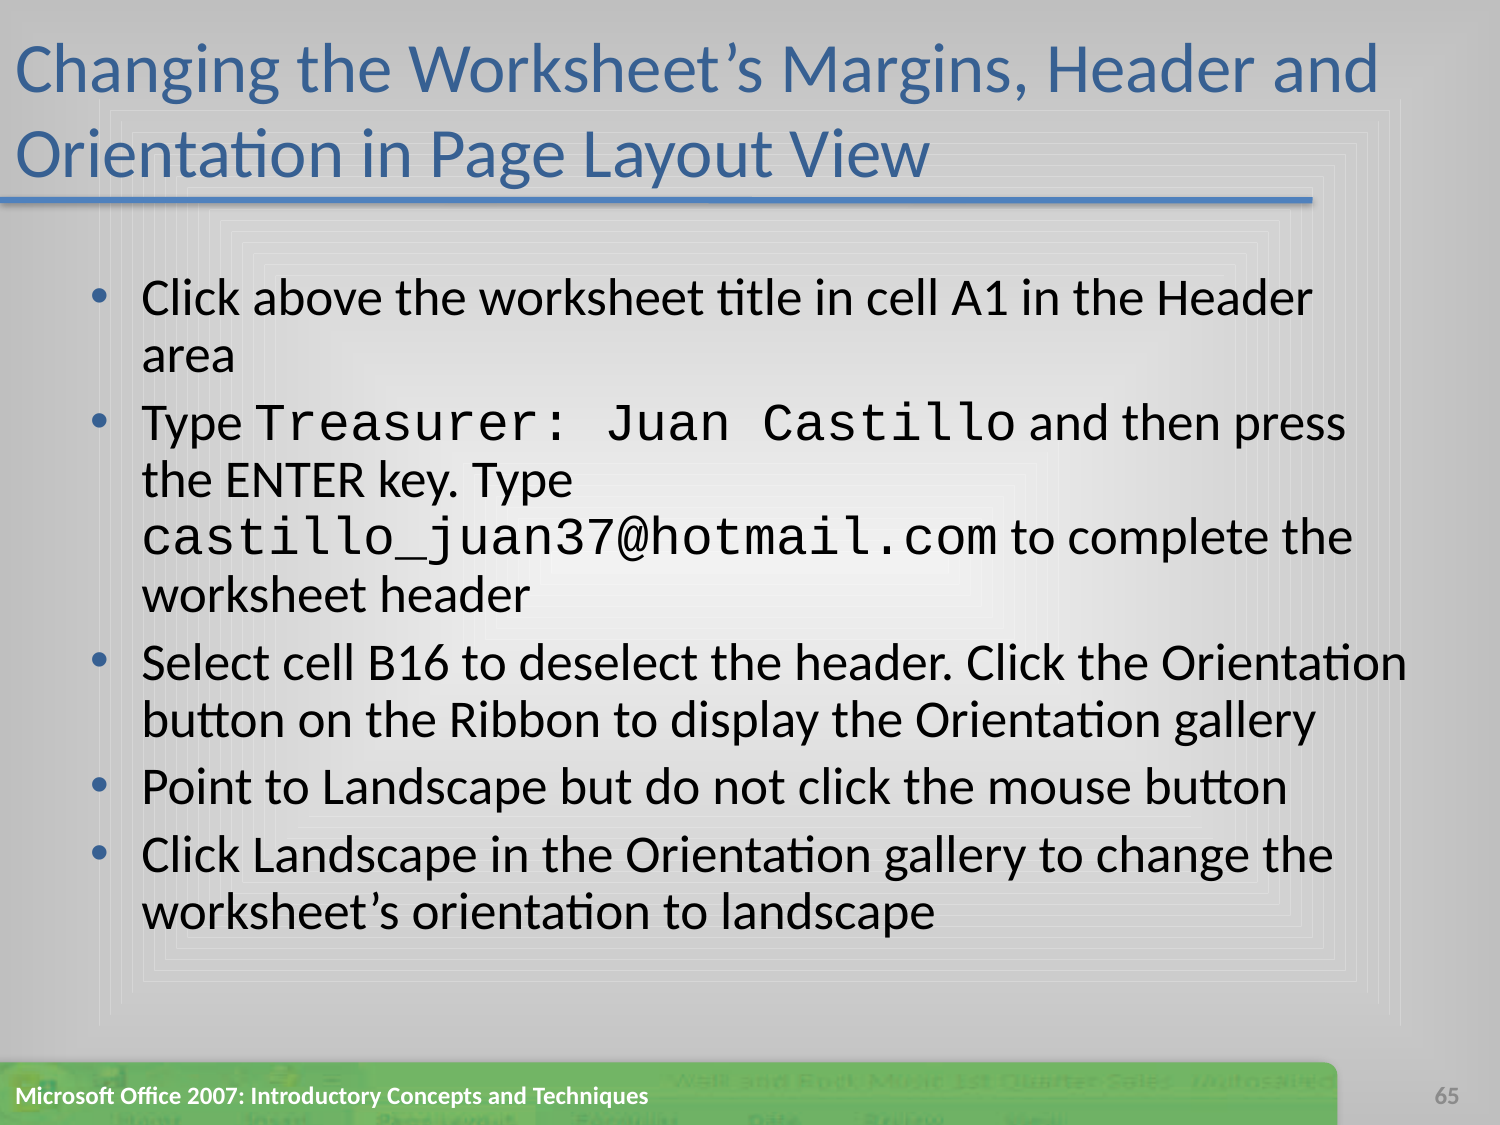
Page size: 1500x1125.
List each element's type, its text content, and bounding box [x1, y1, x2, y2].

title Changing the Worksheet’s Margins, Header and Orientation in Page Layout View [0, 12, 1425, 200]
slide_number 65 [1387, 1065, 1475, 1125]
picture [0, 1062, 1338, 1125]
list Click above the worksheet title in cell A1 in the Header area Type Treasurer: Juan Castillo and then press the ENTER key. Type castillo_juan37@hotmail.com to complete the worksheet header Select cell B16 to deselect the header. Click the Orientation button on the Ribbon to display the Orientation gallery Point to Landscape but do not click the mouse button Click Landscape in the Orientation gallery to change the worksheet’s orientation to landscape [75, 262, 1425, 1005]
footer Microsoft Office 2007: Introductory Concepts and Techniques [0, 1065, 1300, 1125]
